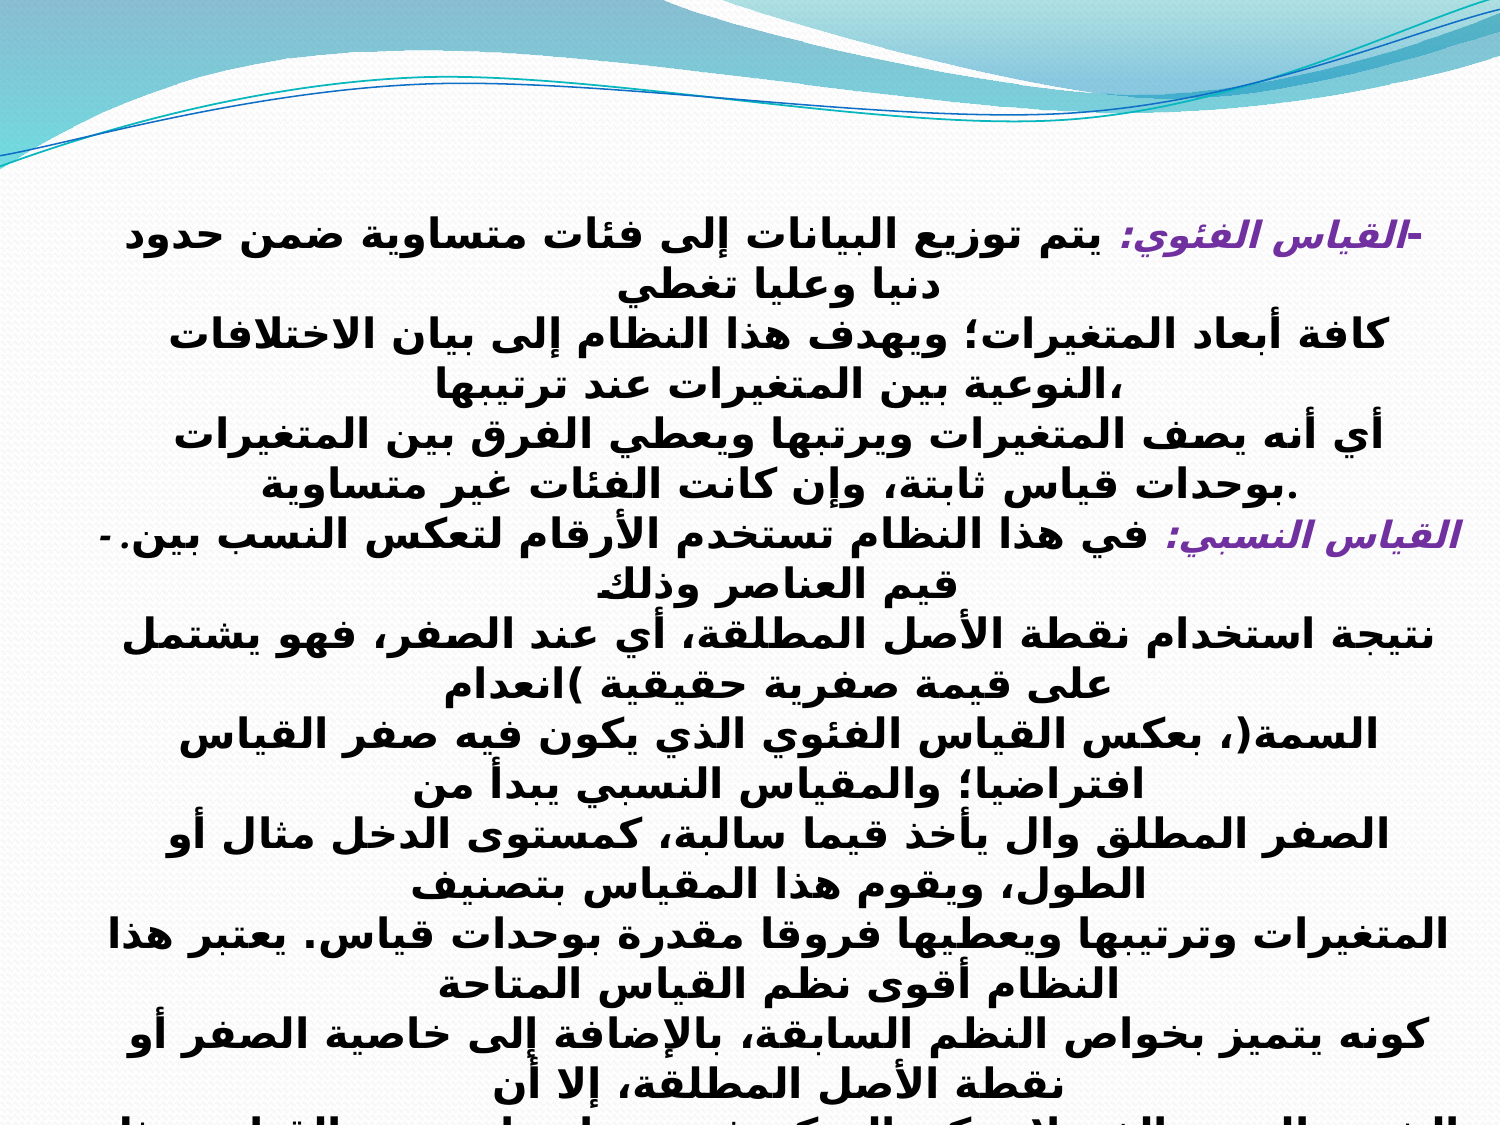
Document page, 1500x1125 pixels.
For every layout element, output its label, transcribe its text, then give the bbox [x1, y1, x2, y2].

text_box -القياس الفئوي: يتم توزيع البيانات إلى فئات متساوية ضمن حدود دنيا وعليا تغطي كافة أبعاد المتغيرات؛ ويهدف هذا النظام إلى بيان الاختلافات النوعية بين المتغيرات عند ترتيبها، أي أنه يصف المتغيرات ويرتبها ويعطي الفرق بين المتغيرات بوحدات قياس ثابتة، وإن كانت الفئات غير متساوية. - .القياس النسبي: في هذا النظام تستخدم الأرقام لتعكس النسب بين قيم العناصر وذلك نتيجة استخدام نقطة الأصل المطلقة، أي عند الصفر، فهو يشتمل على قيمة صفرية حقيقية )انعدام السمة(، بعكس القياس الفئوي الذي يكون فيه صفر القياس افتراضيا؛ والمقياس النسبي يبدأ من الصفر المطلق وال يأخذ قيما سالبة، كمستوى الدخل مثال أو الطول، ويقوم هذا المقياس بتصنيف المتغيرات وترتيبها ويعطيها فروقا مقدرة بوحدات قياس. يعتبر هذا النظام أقوى نظم القياس المتاحة كونه يتميز بخواص النظم السابقة، بالإضافة إلى خاصية الصفر أو نقطة الأصل المطلقة، إلا أن الشيء الوحيد الذي لا يمكن التحكم فيه هو اختيار وحدة القياس مثل الكيلوغرام أو الرطل في قياس الأوزان، المتر في قياس الأطوال، وحدة النقد في قياس القيمة الاقتصادية للموارد. وفي مجال المحاسبة نجد أن اختيار وحدة القياس يضع المحاسب أمام نوعين من القياس: القياس العيني والقياس المالي، ومن المعروف أنه يفضل دائما وبشتى الطرق الممكنة أن يستخدم المحاسب وحدة النقد التي يجري التعامل بها في الزمان والمكان [81, 199, 1477, 1125]
